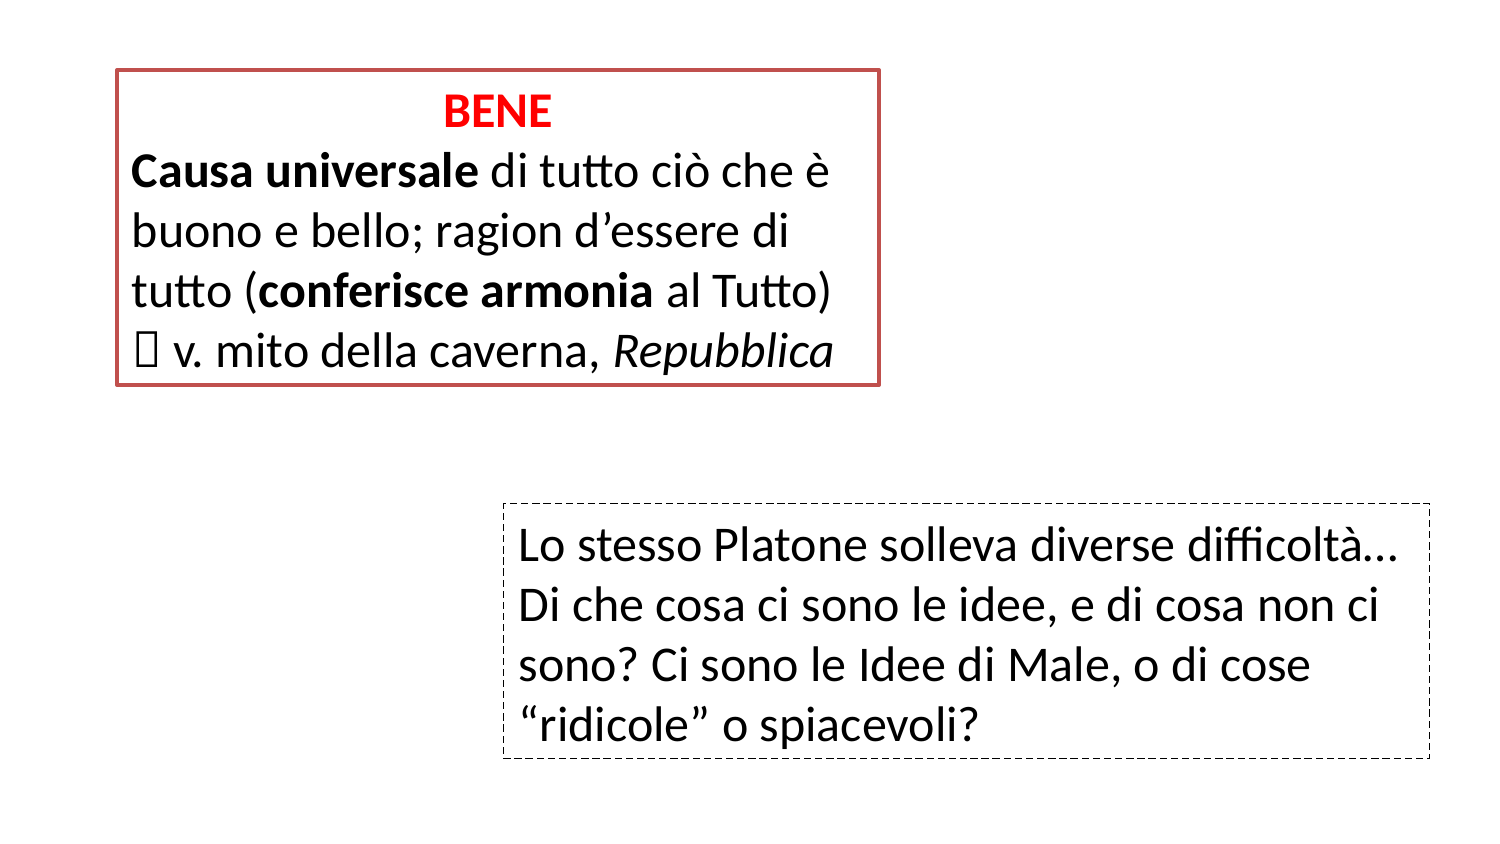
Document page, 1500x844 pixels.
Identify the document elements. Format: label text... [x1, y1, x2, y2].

text_box Lo stesso Platone solleva diverse difficoltà… Di che cosa ci sono le idee, e di cosa non ci sono? Ci sono le Idee di Male, o di cose “ridicole” o spiacevoli? [503, 503, 1430, 759]
text_box BENE Causa universale di tutto ciò che è buono e bello; ragion d’essere di tutto (conferisce armonia al Tutto)  v. mito della caverna, Repubblica [115, 68, 881, 387]
